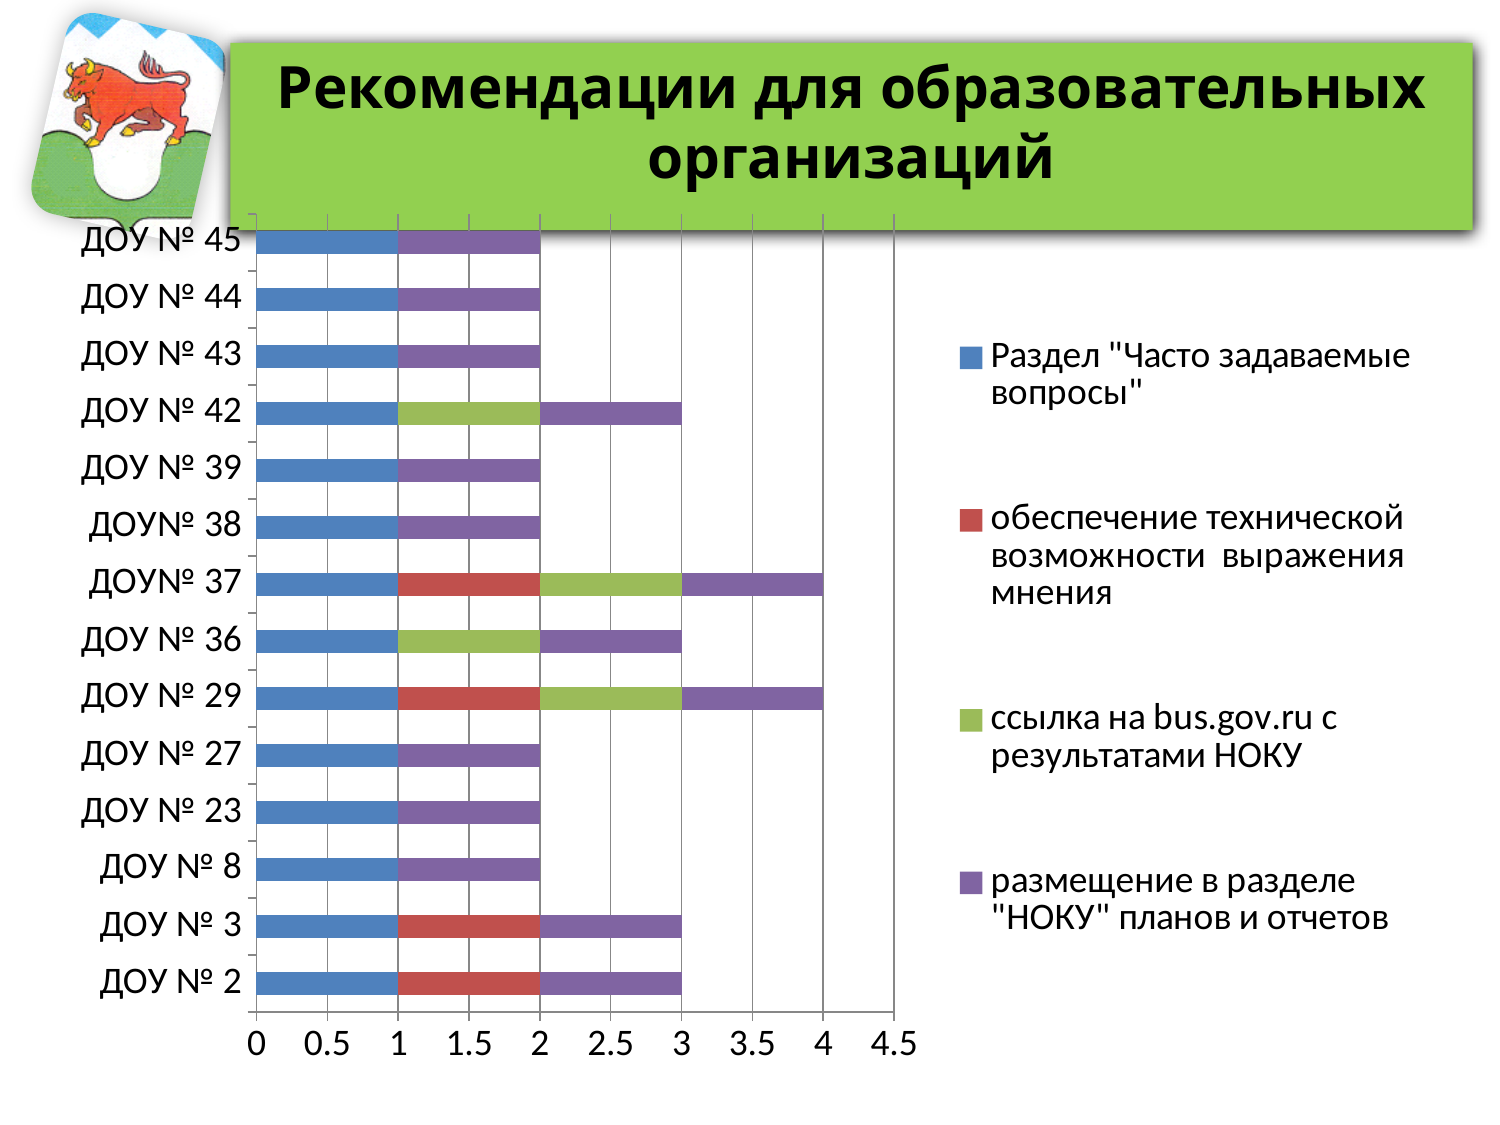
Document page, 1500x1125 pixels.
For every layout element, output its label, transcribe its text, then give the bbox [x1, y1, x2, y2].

chart [52, 195, 1436, 1083]
text_box Рекомендации для образовательных организаций [230, 42, 1473, 231]
picture [46, 23, 212, 229]
